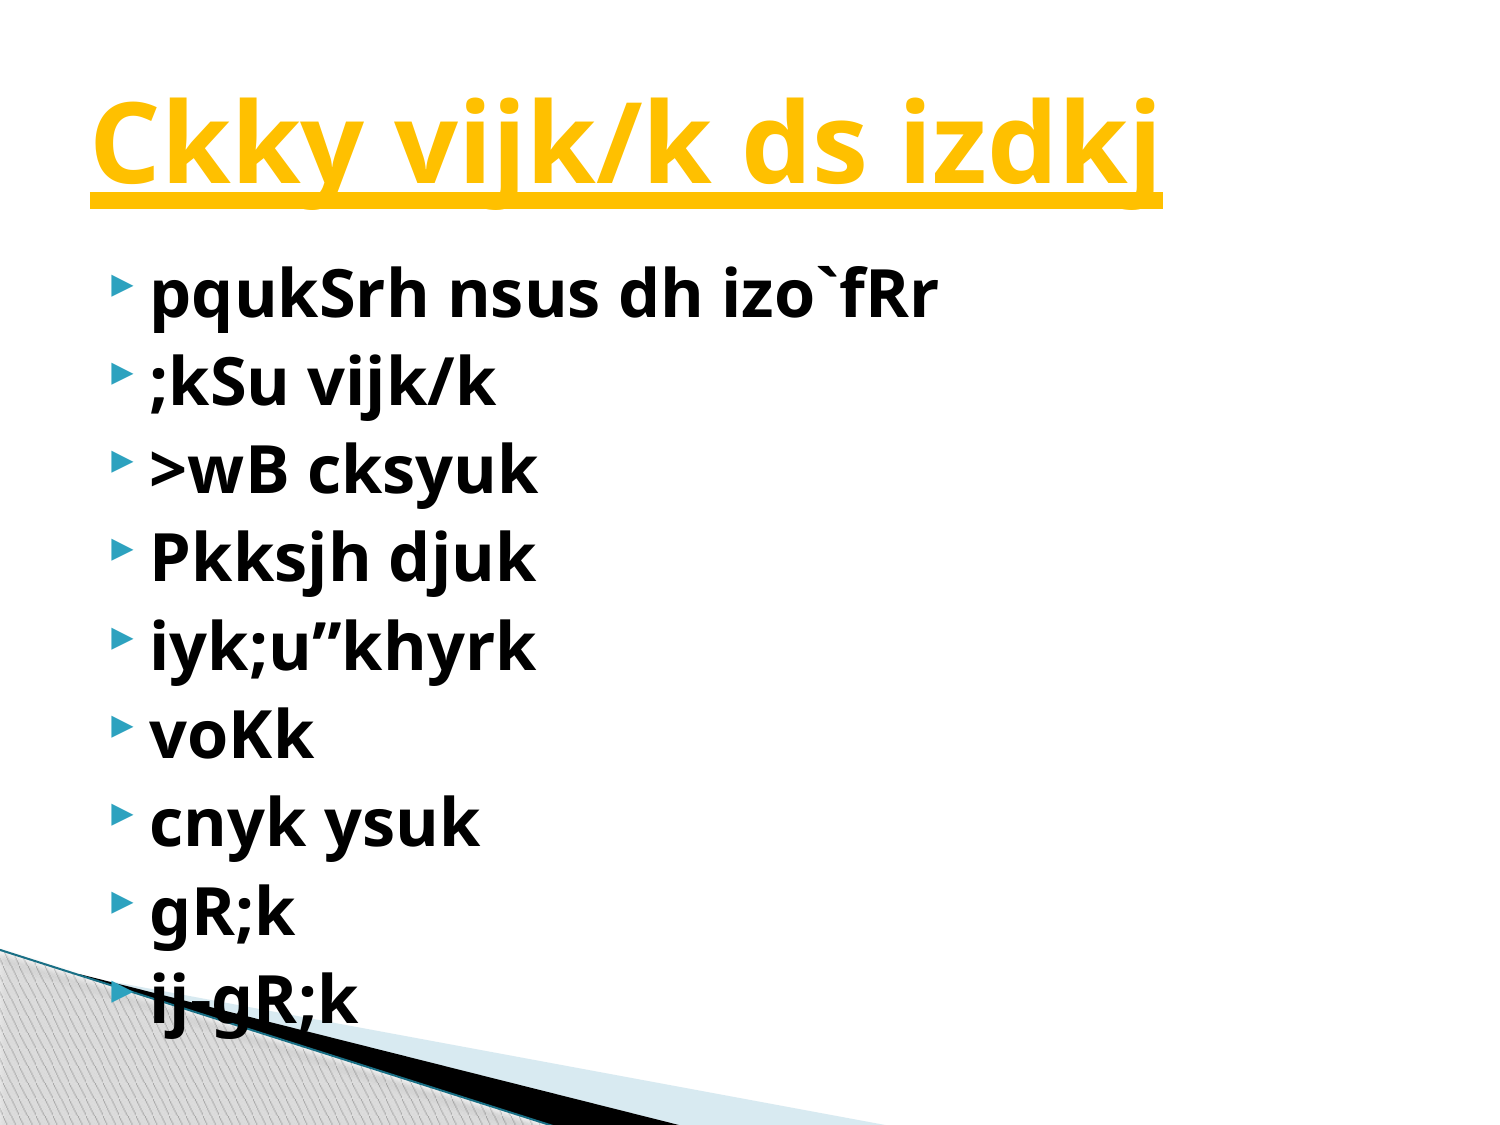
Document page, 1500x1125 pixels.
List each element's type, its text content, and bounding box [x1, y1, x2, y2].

list pqukSrh nsus dh izo`fRr ;kSu vijk/k >wB cksyuk Pkksjh djuk iyk;u”khyrk voKk cnyk ysuk gR;k ij-gR;k [75, 243, 1425, 986]
title Ckky vijk/k ds izdkj [75, 45, 1425, 233]
